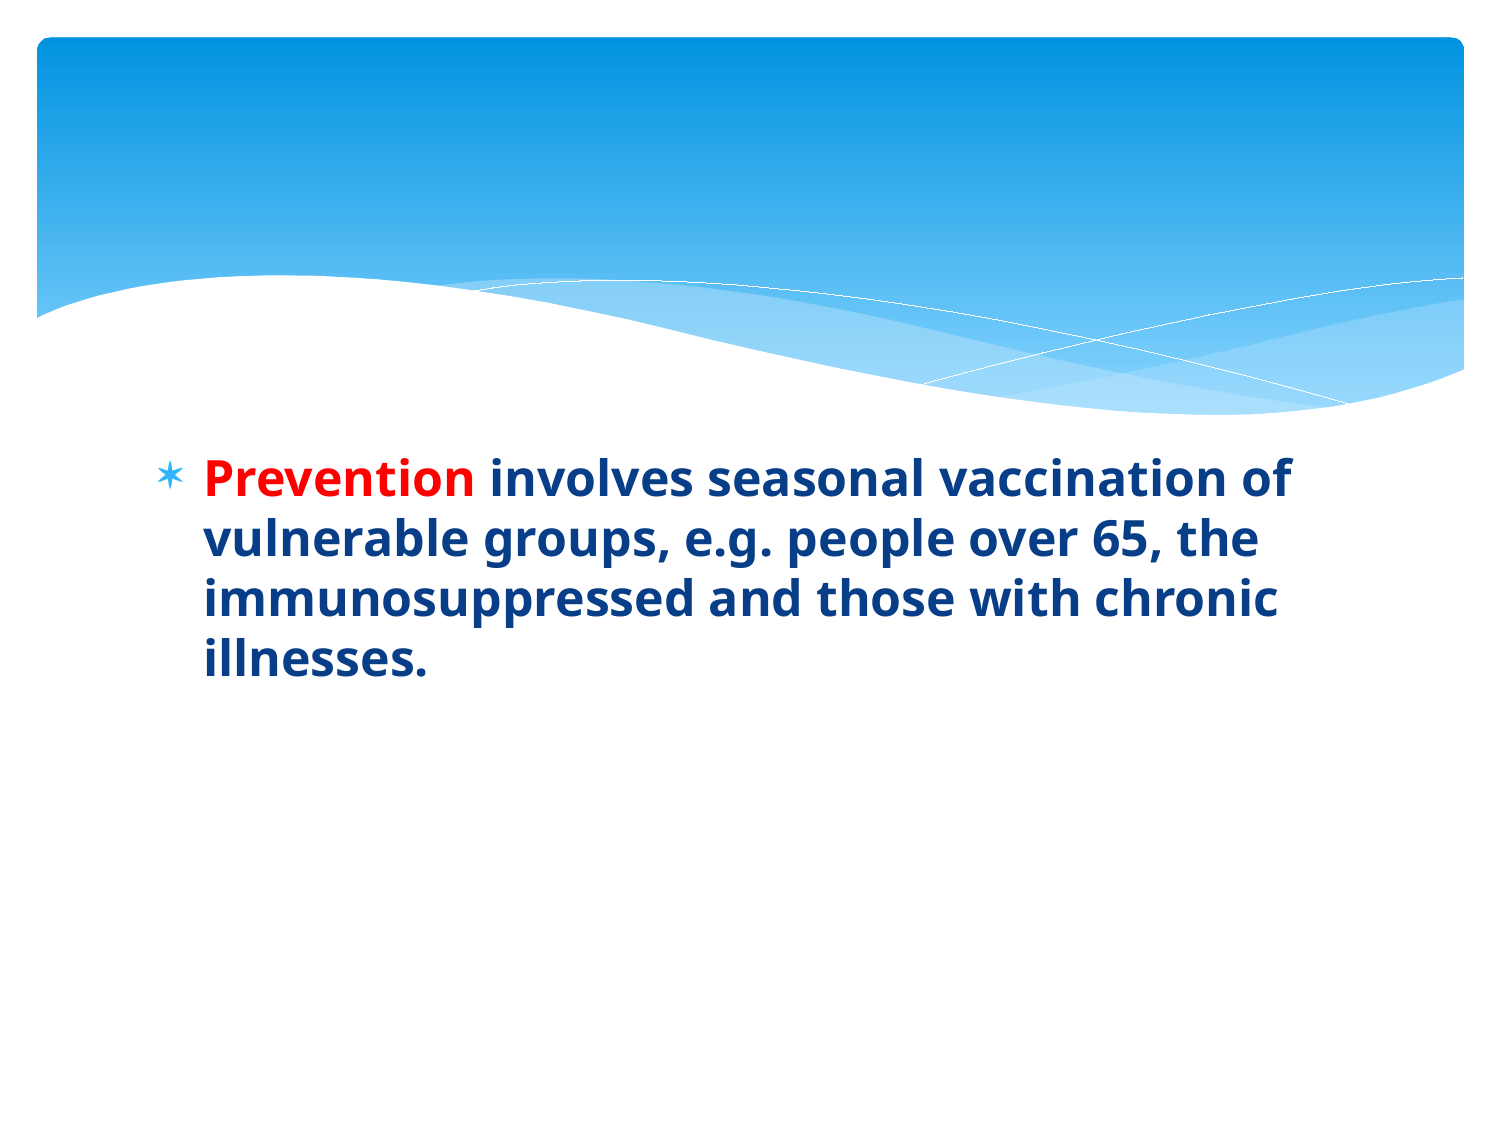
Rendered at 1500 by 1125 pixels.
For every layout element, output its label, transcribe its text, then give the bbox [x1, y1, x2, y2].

list Prevention involves seasonal vaccination of vulnerable groups, e.g. people over 65, the immunosuppressed and those with chronic illnesses. [143, 438, 1359, 1005]
